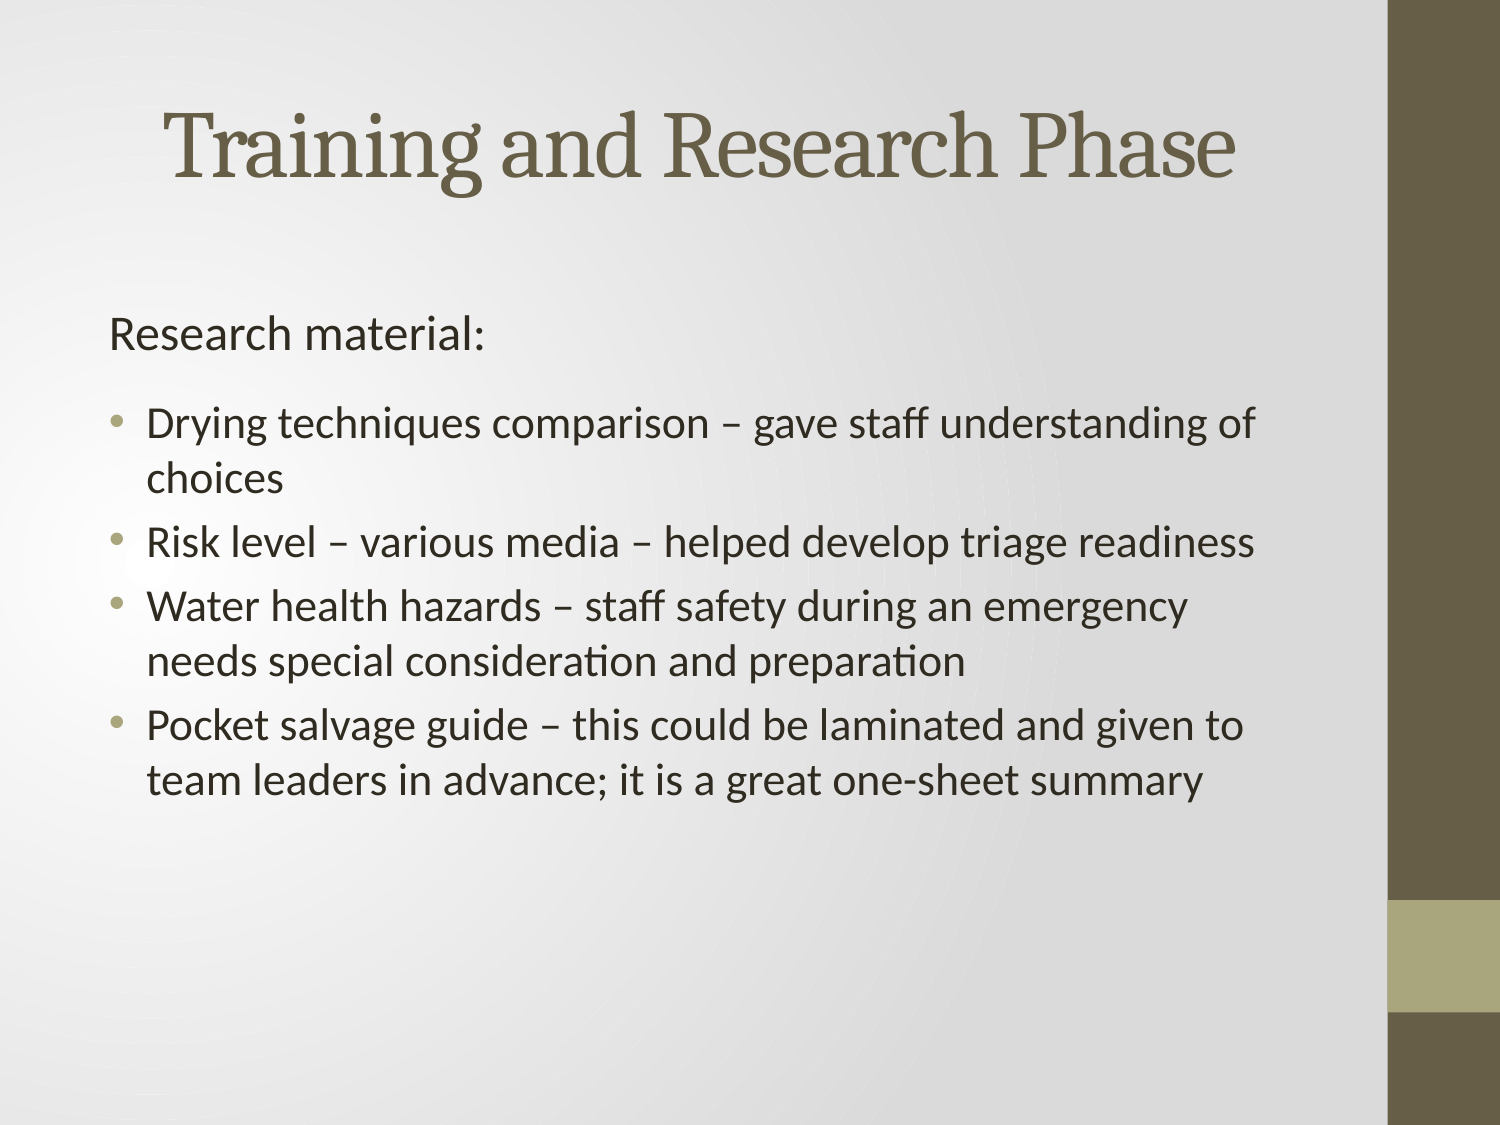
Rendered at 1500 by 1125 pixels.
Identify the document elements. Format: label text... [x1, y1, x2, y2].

title Training and Research Phase [75, 45, 1325, 233]
list Research material: Drying techniques comparison – gave staff understanding of choices Risk level – various media – helped develop triage readiness Water health hazards – staff safety during an emergency needs special consideration and preparation Pocket salvage guide – this could be laminated and given to team leaders in advance; it is a great one-sheet summary [75, 262, 1325, 1050]
